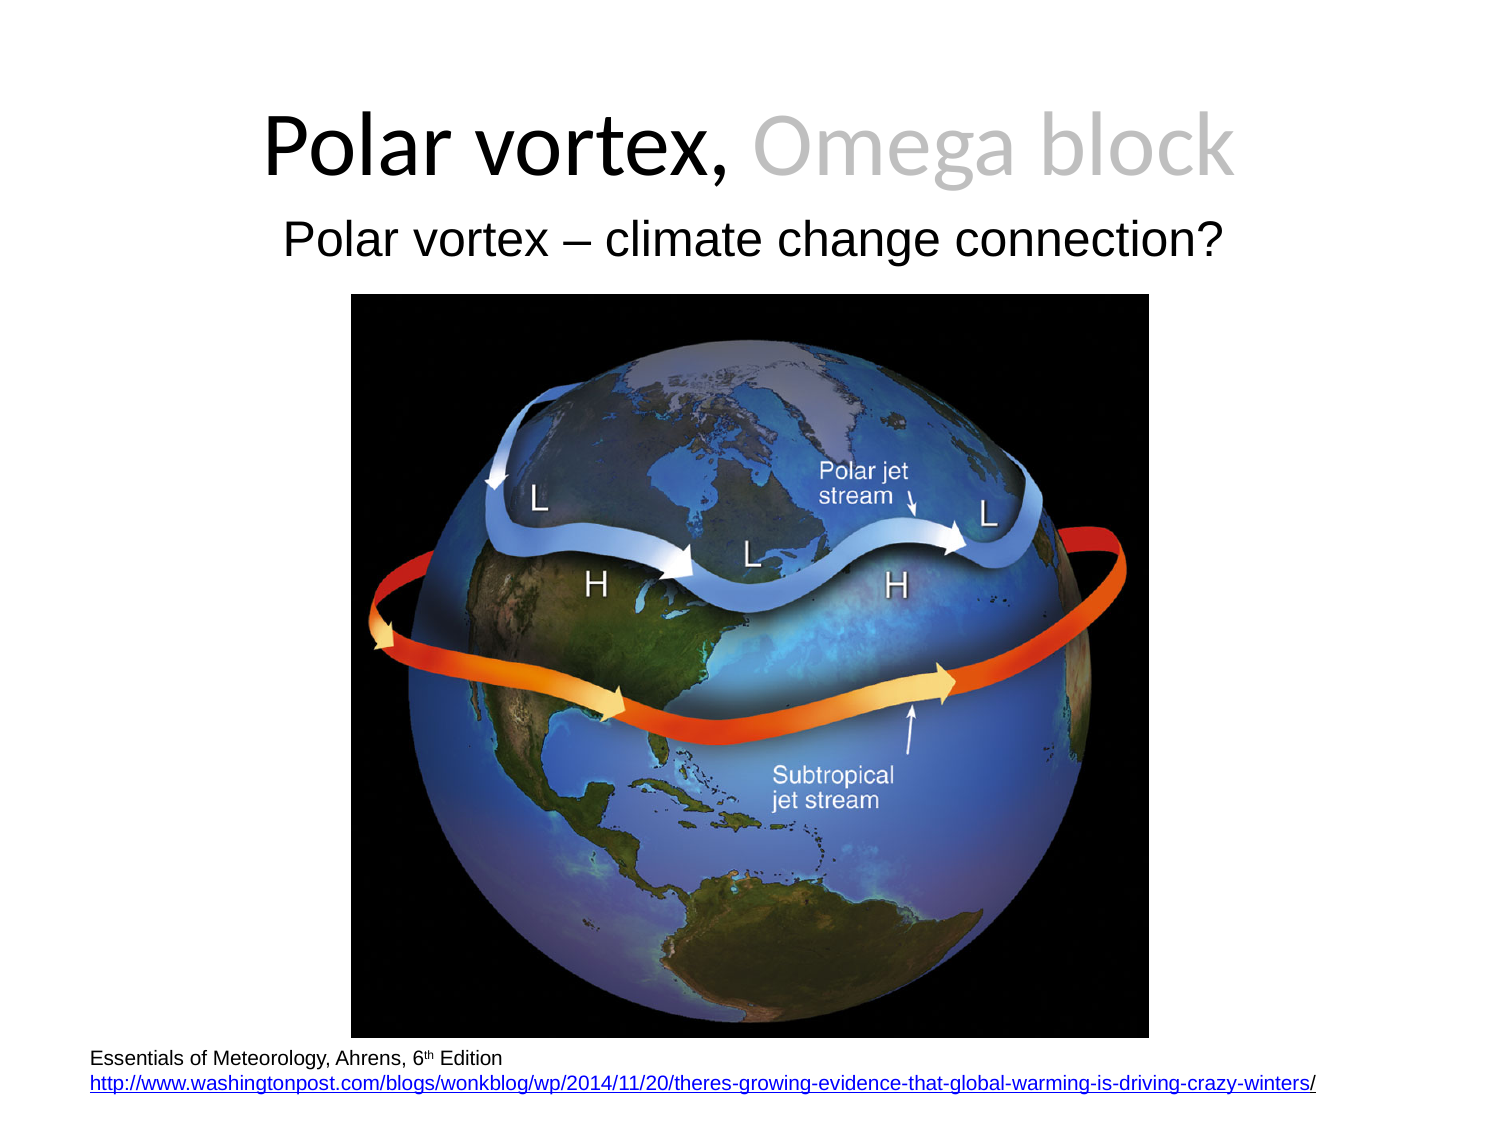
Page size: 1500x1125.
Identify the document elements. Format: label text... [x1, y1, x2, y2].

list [351, 294, 1149, 1038]
title Polar vortex, Omega block [74, 44, 1426, 233]
text_box Essentials of Meteorology, Ahrens, 6th Edition http://www.washingtonpost.com/blogs/wonkblog/wp/2014/11/20/theres-growing-evidence-that-global-warming-is-driving-crazy-winters/ [74, 1037, 1350, 1103]
text_box Polar vortex – climate change connection? [267, 199, 1240, 274]
